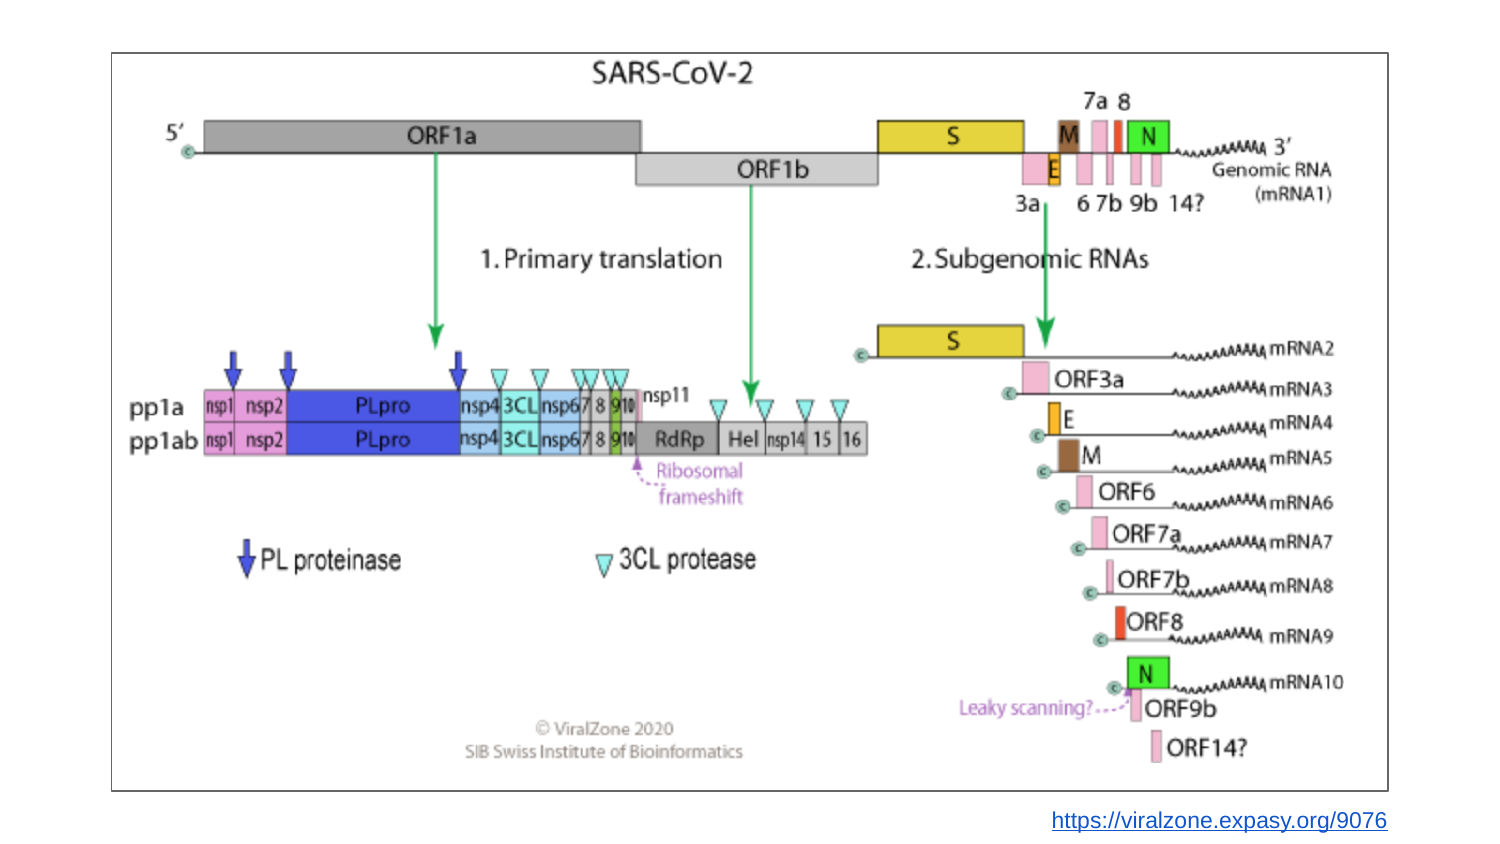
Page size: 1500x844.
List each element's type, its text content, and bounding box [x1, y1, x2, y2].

text_box https://viralzone.expasy.org/9076 [1036, 786, 1447, 844]
picture [112, 53, 1388, 791]
